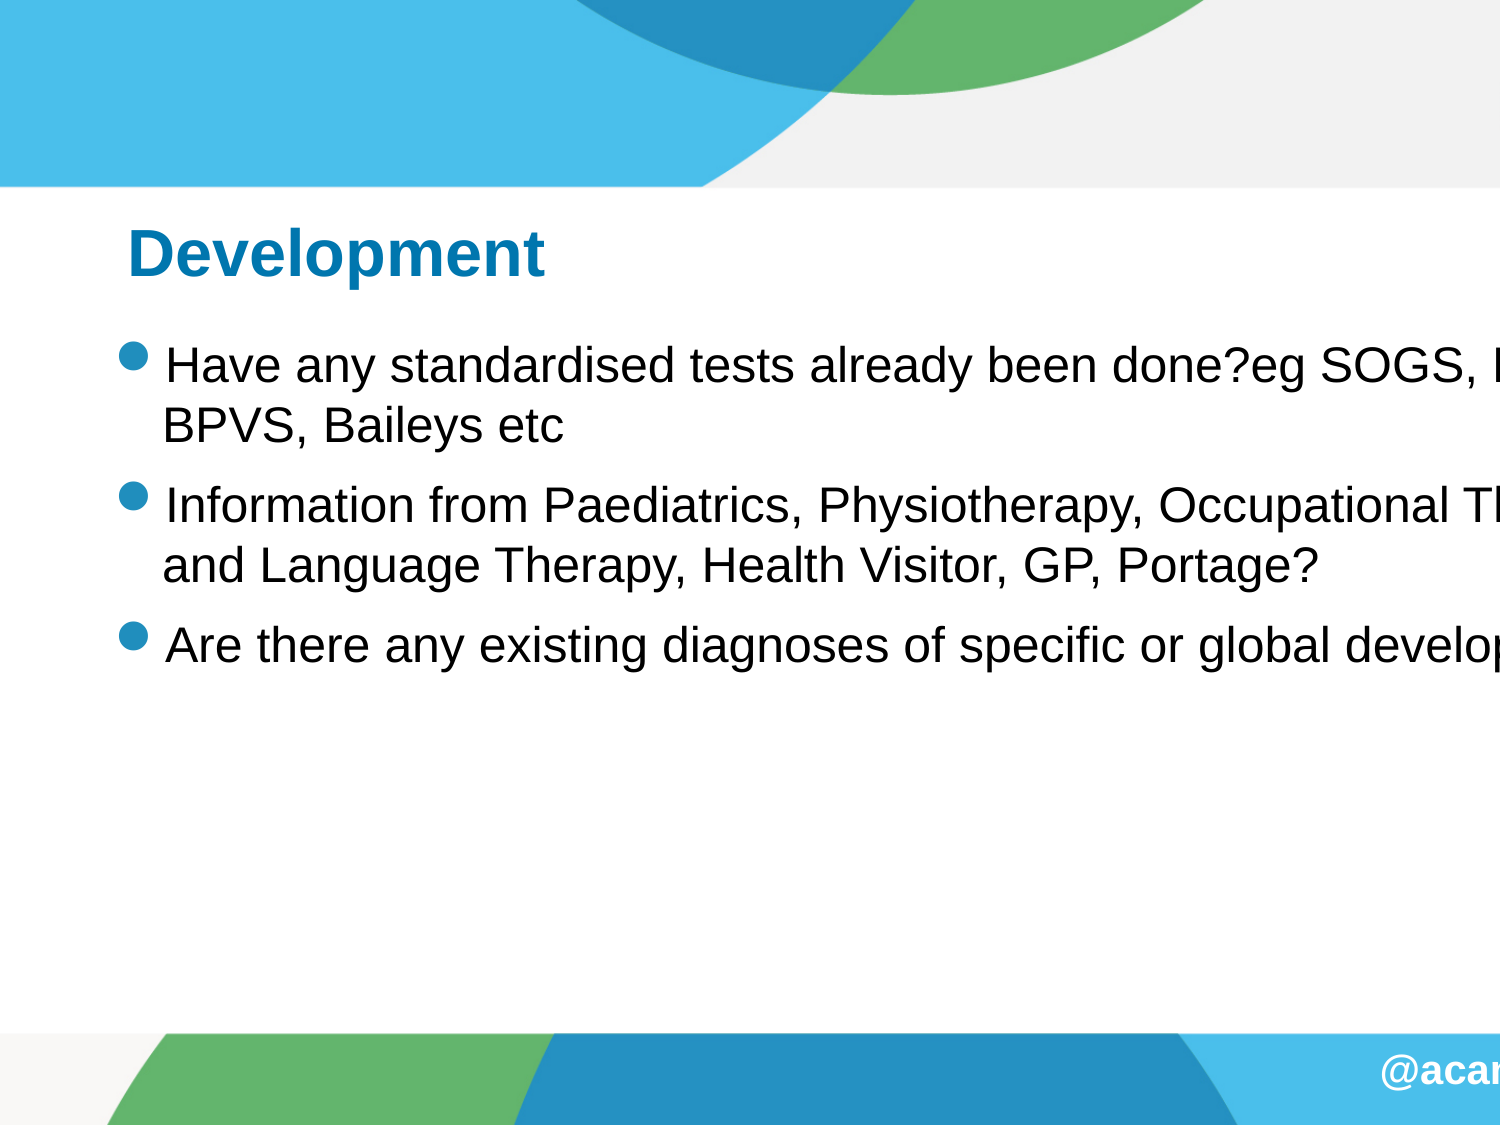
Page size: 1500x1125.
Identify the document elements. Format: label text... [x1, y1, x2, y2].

picture [0, 0, 1500, 1125]
list Have any standardised tests already been done?eg SOGS, Denver2, CELF, BPVS, Baileys etc Information from Paediatrics, Physiotherapy, Occupational Therapy, Speech and Language Therapy, Health Visitor, GP, Portage? Are there any existing diagnoses of specific or global developmental delays? [100, 325, 1500, 1035]
title Development [112, 201, 1388, 315]
